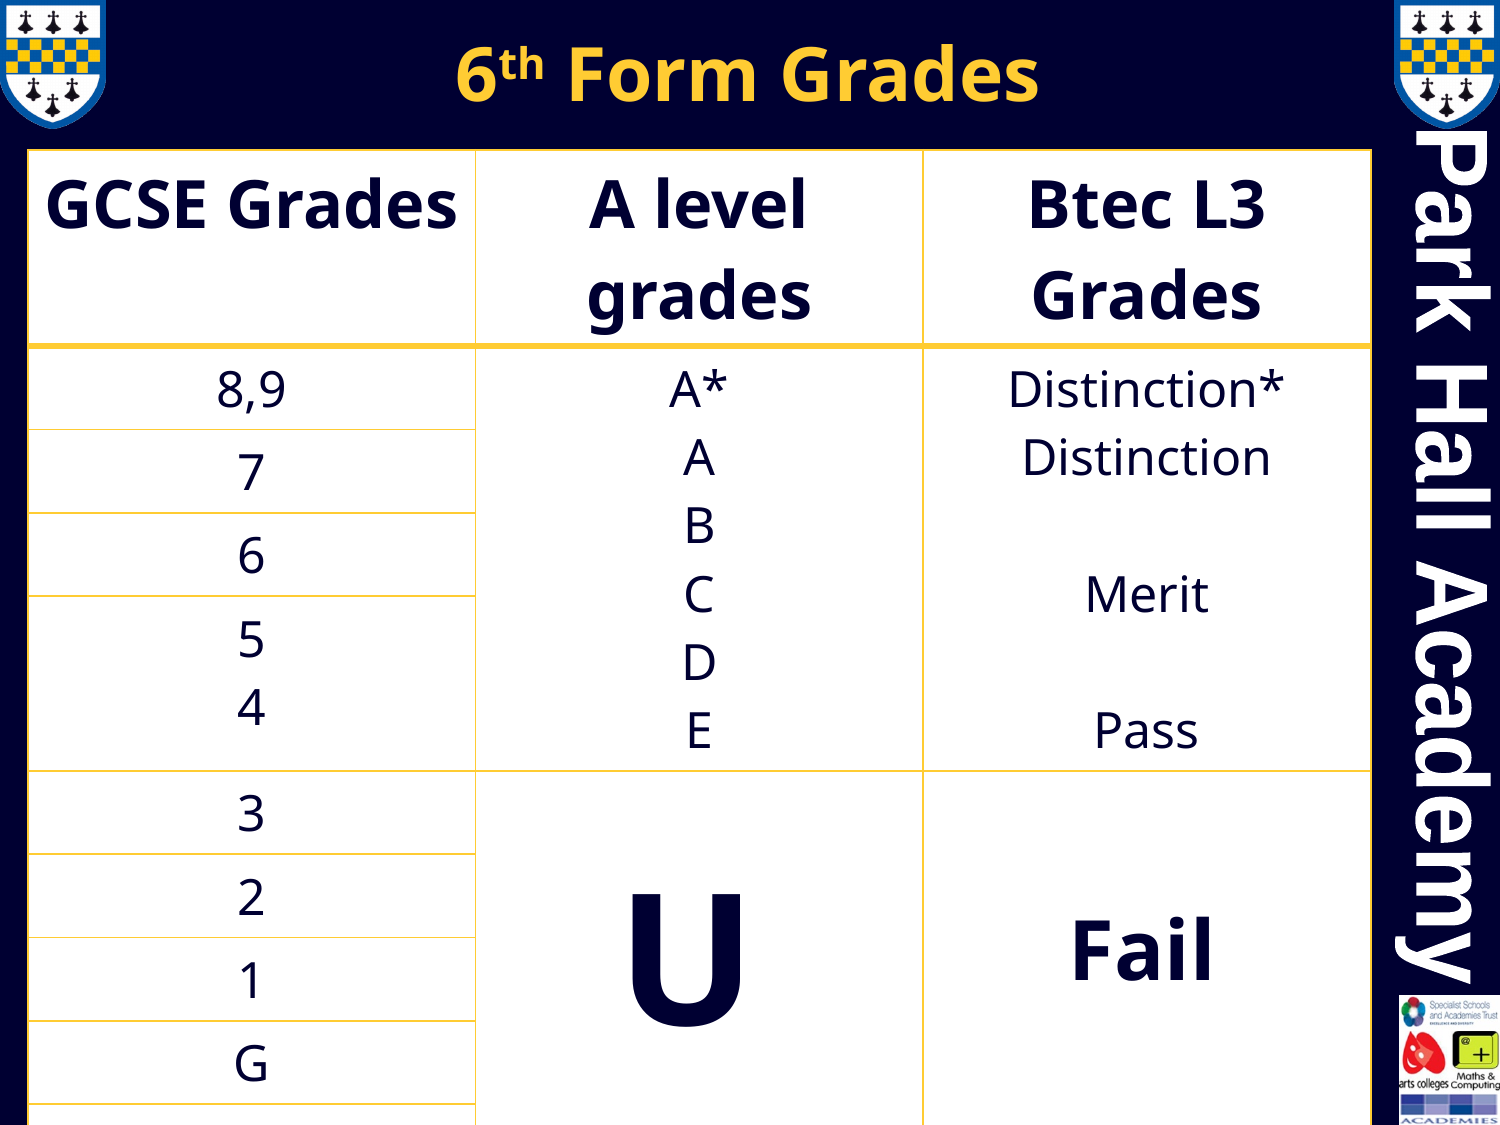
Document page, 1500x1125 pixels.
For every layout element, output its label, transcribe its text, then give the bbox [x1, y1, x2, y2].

table_header Btec L3 Grades [924, 151, 1370, 343]
picture [0, 0, 106, 129]
title 6th Form Grades [111, 16, 1386, 127]
table_header A level grades [476, 151, 922, 343]
table_cell G [29, 1022, 475, 1103]
table_cell A* A B C D E [476, 349, 922, 770]
table_cell 6 [29, 514, 475, 595]
table_cell 5 4 [29, 597, 475, 770]
table_cell Distinction* Distinction Merit Pass [924, 349, 1370, 770]
table_cell U [476, 772, 922, 1125]
table_cell 3 [29, 772, 475, 853]
picture [1399, 995, 1500, 1125]
table_cell 7 [29, 430, 475, 512]
table_cell 8,9 [29, 349, 475, 429]
table_cell Fail [924, 772, 1370, 1125]
table_header GCSE Grades [29, 151, 475, 343]
table_cell 2 [29, 855, 475, 937]
table_cell U [29, 1105, 475, 1125]
table_cell 1 [29, 938, 475, 1020]
picture [1394, 0, 1500, 129]
